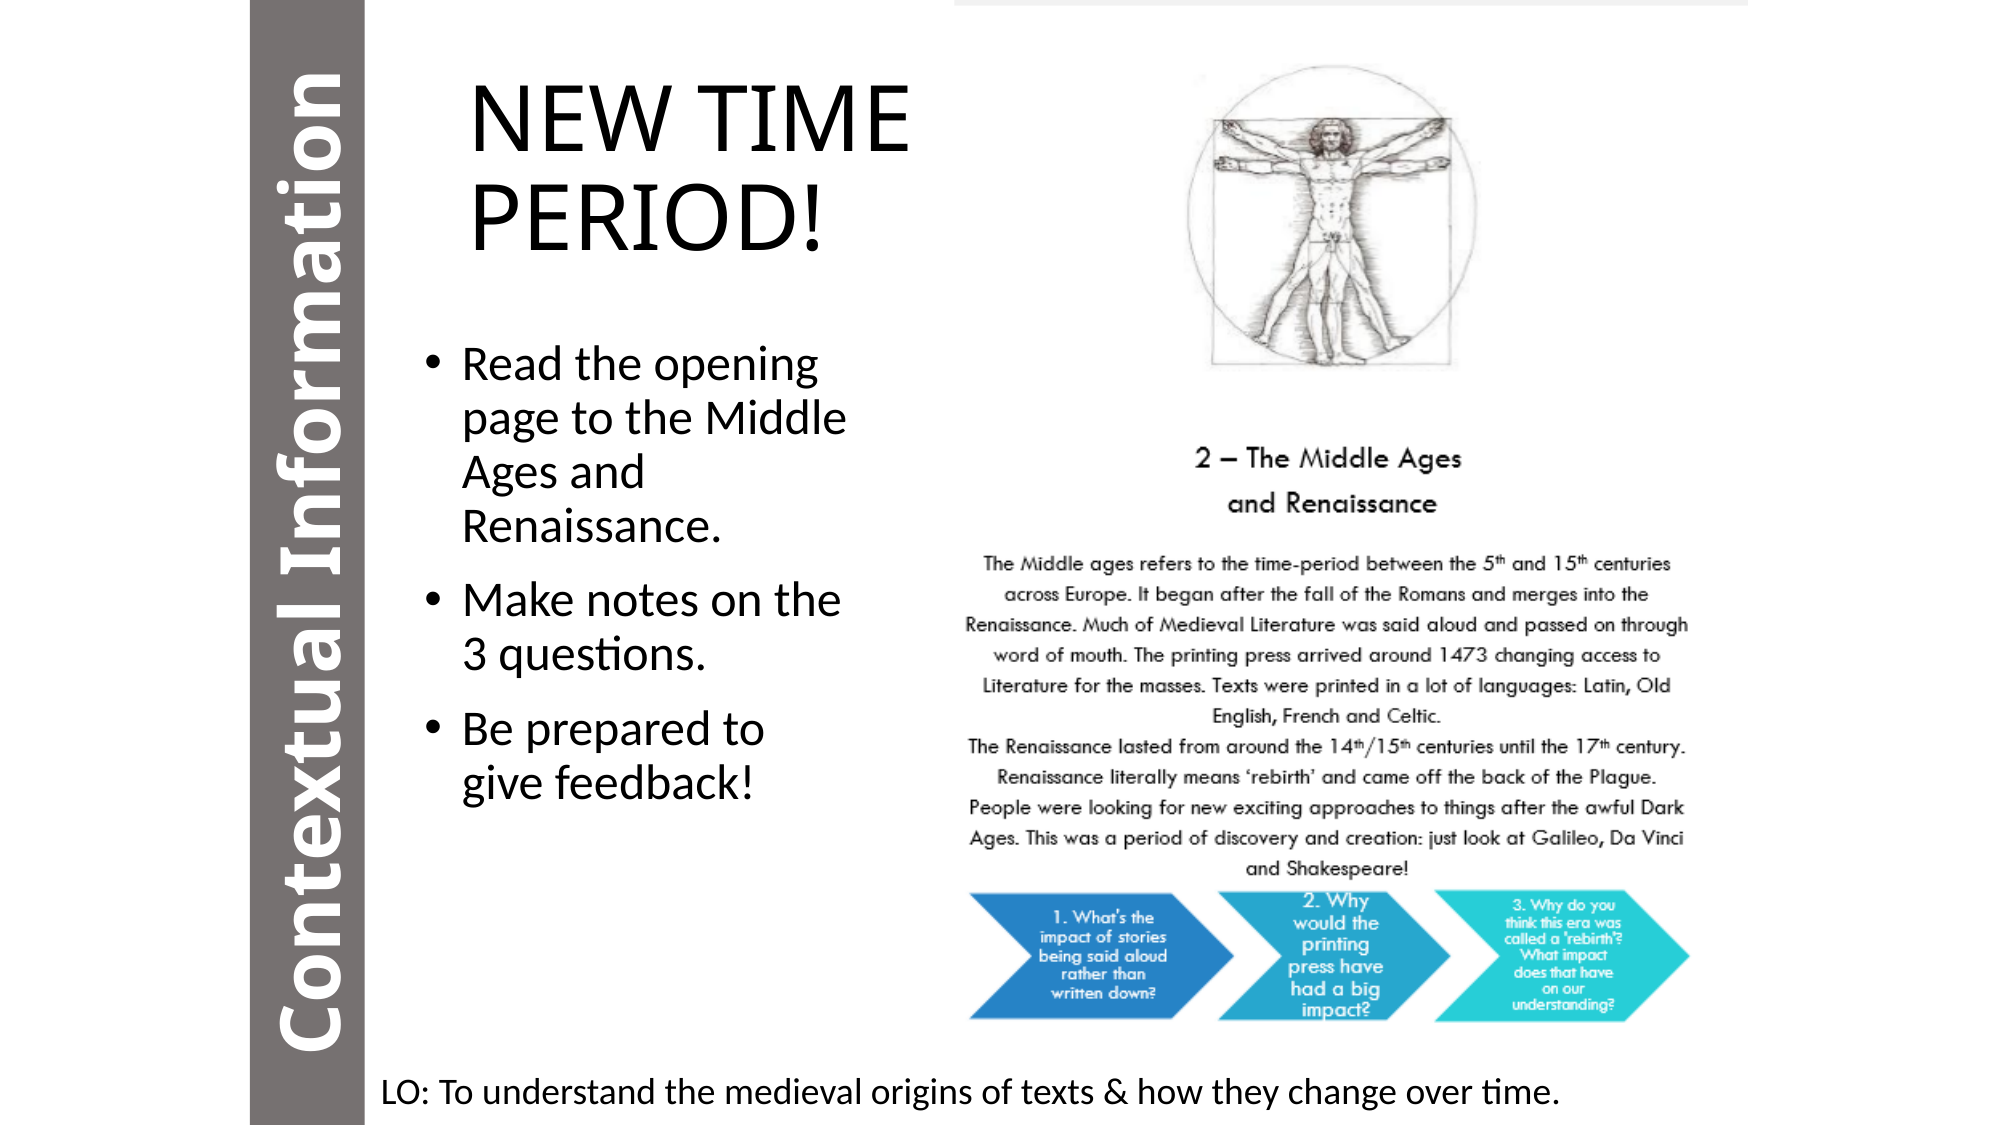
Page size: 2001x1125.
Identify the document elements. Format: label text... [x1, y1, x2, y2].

text_box LO: To understand the medieval origins of texts & how they change over time. [366, 1059, 1695, 1119]
title NEW TIME PERIOD! [452, 48, 954, 295]
text_box Contextual Information [249, 0, 365, 1125]
list Read the opening page to the Middle Ages and Renaissance. Make notes on the 3 questions. Be prepared to give feedback! [409, 329, 868, 990]
picture [954, 0, 1748, 1035]
